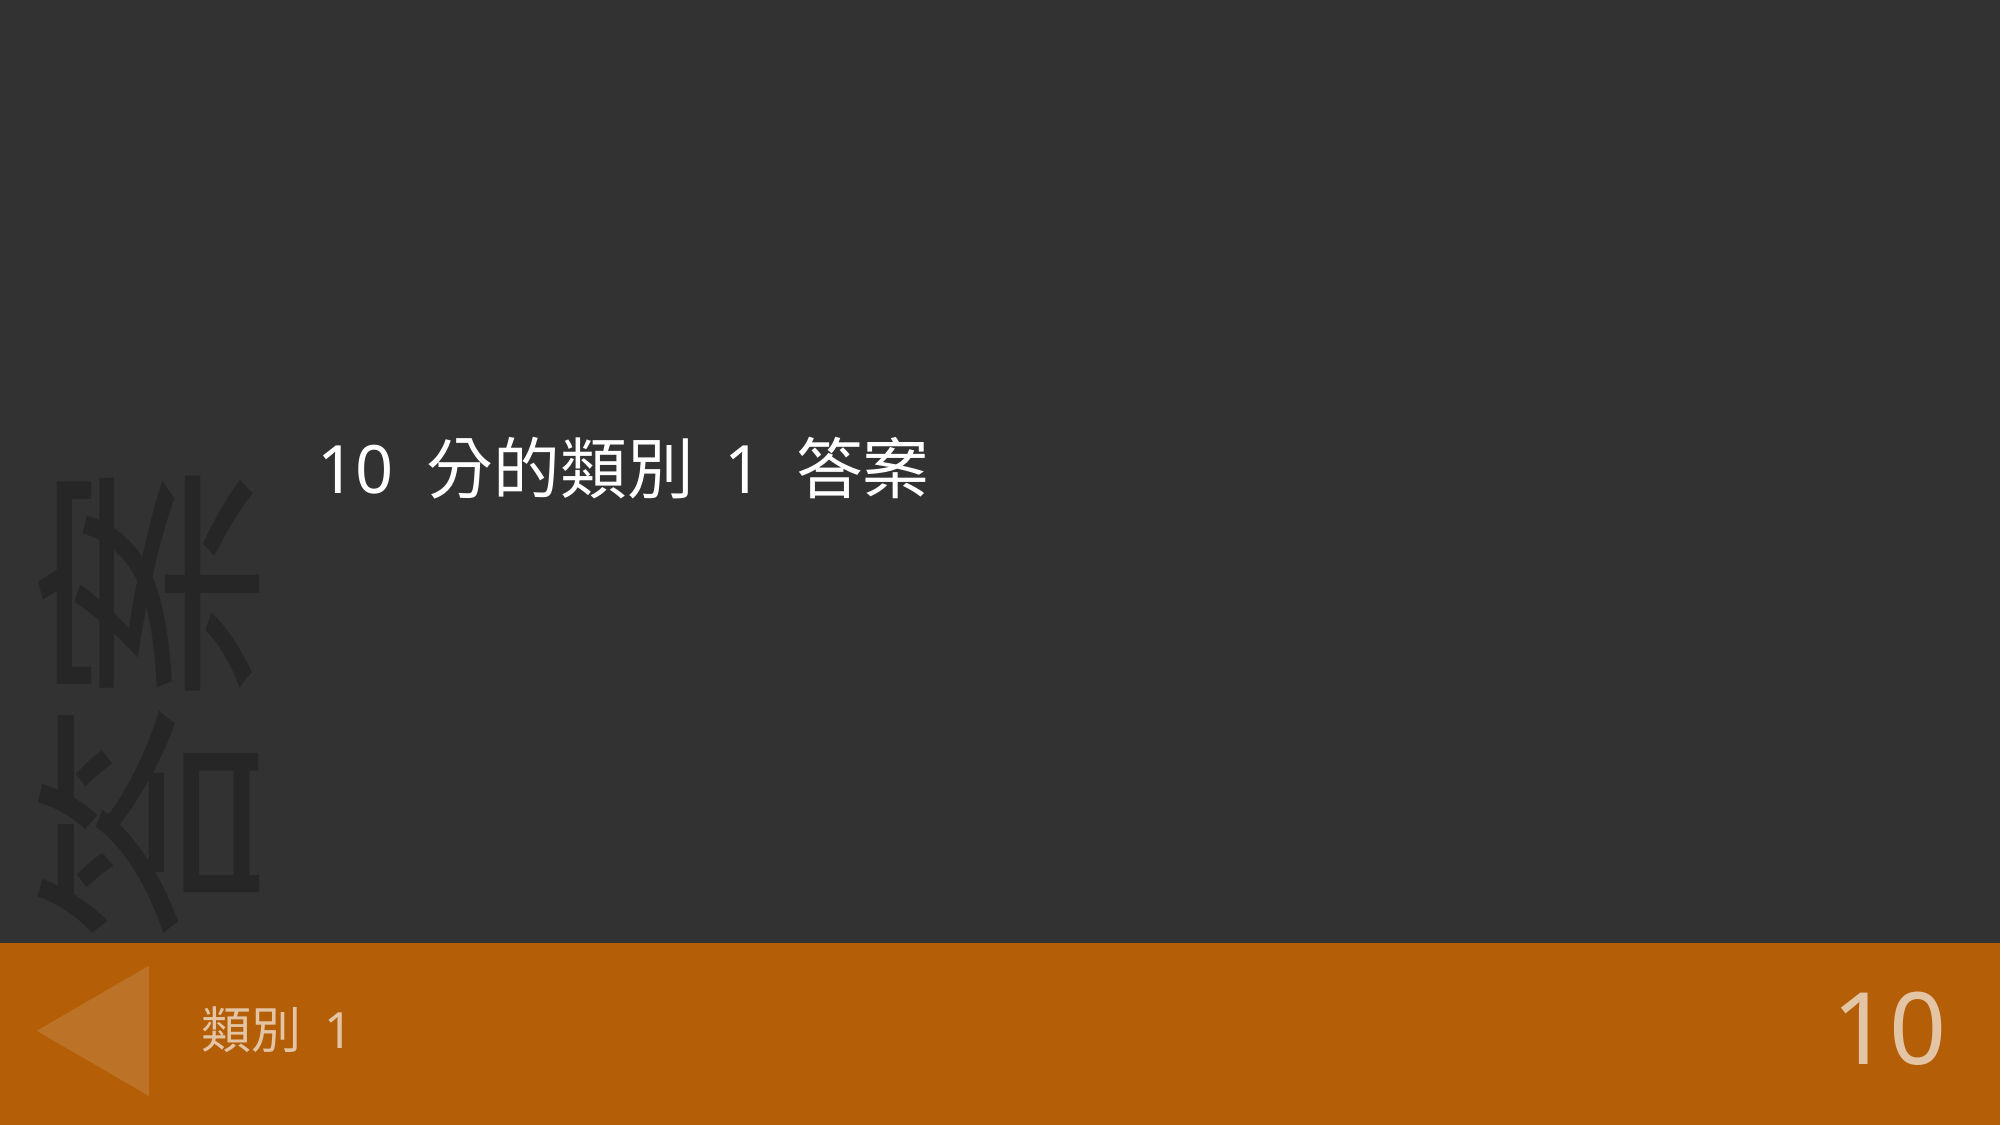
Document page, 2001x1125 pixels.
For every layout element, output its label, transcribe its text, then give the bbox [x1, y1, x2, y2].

list 10 分的類別 1 答案 [302, 307, 1760, 636]
title 類別 1 [185, 967, 1494, 1097]
list 10 [1494, 967, 1963, 1097]
